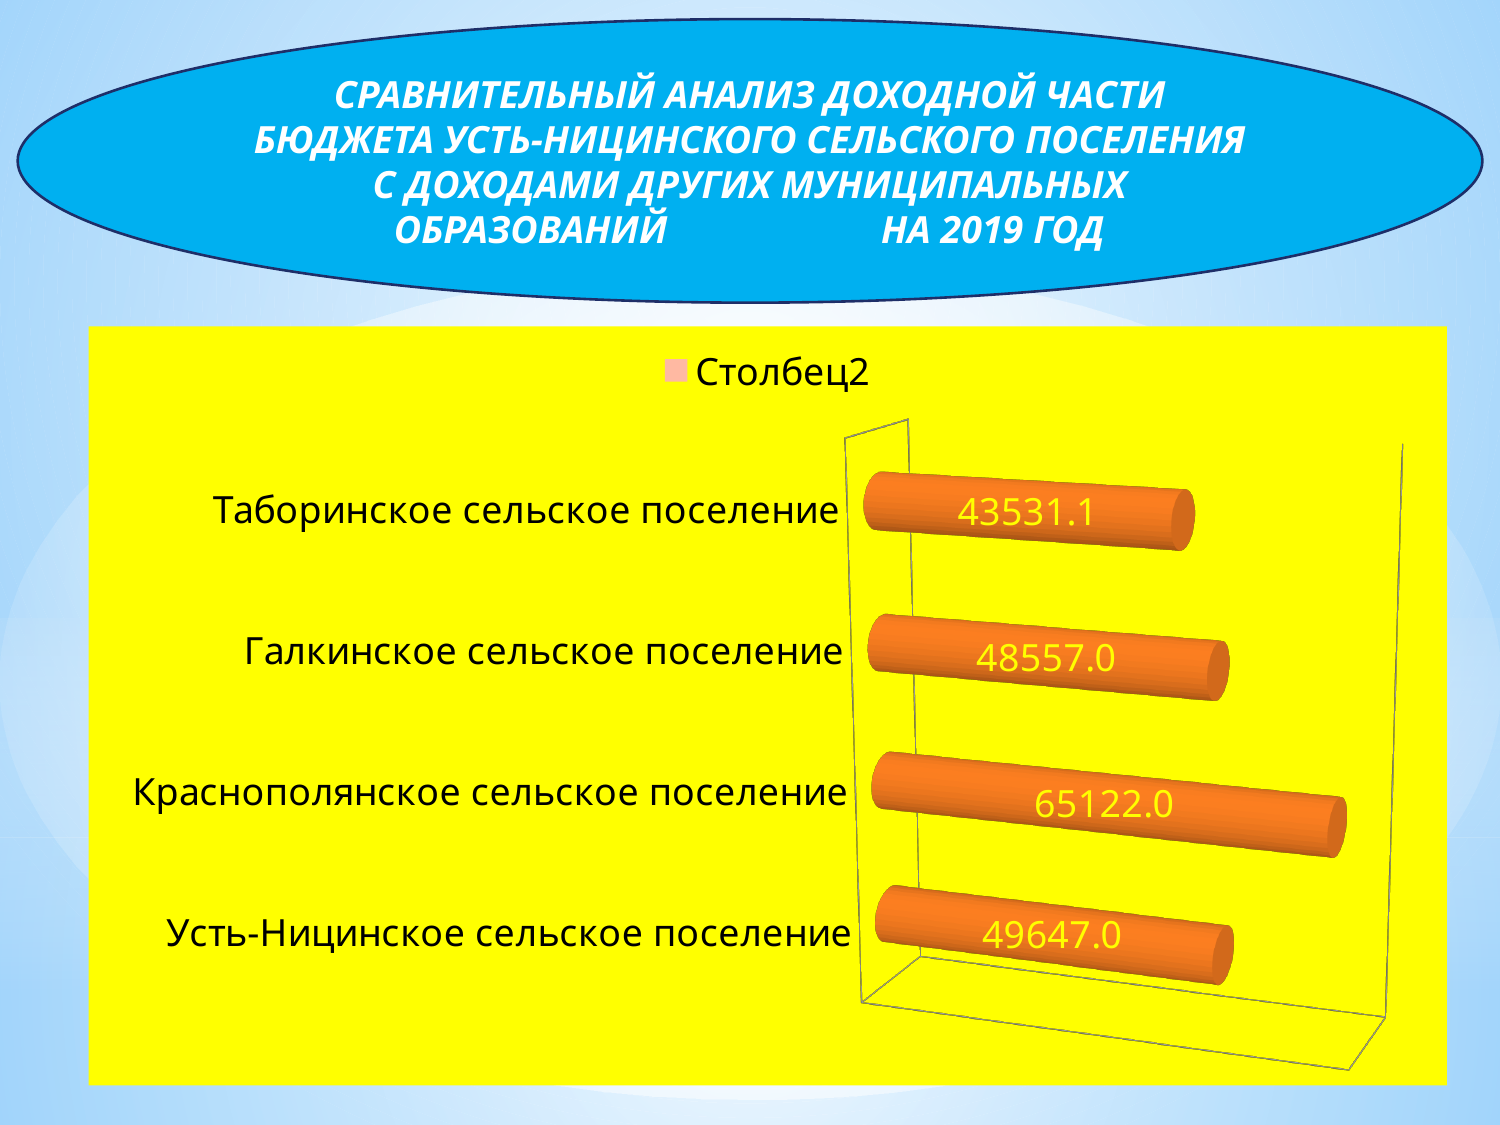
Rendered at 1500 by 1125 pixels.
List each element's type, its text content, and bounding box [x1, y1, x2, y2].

chart [88, 325, 1448, 1086]
text_box СРАВНИТЕЛЬНЫЙ АНАЛИЗ ДОХОДНОЙ ЧАСТИ БЮДЖЕТА УСТЬ-НИЦИНСКОГО СЕЛЬСКОГО ПОСЕЛЕНИЯ С ДОХОДАМИ ДРУГИХ МУНИЦИПАЛЬНЫХ ОБРАЗОВАНИЙ НА 2019 ГОД [16, 17, 1484, 304]
